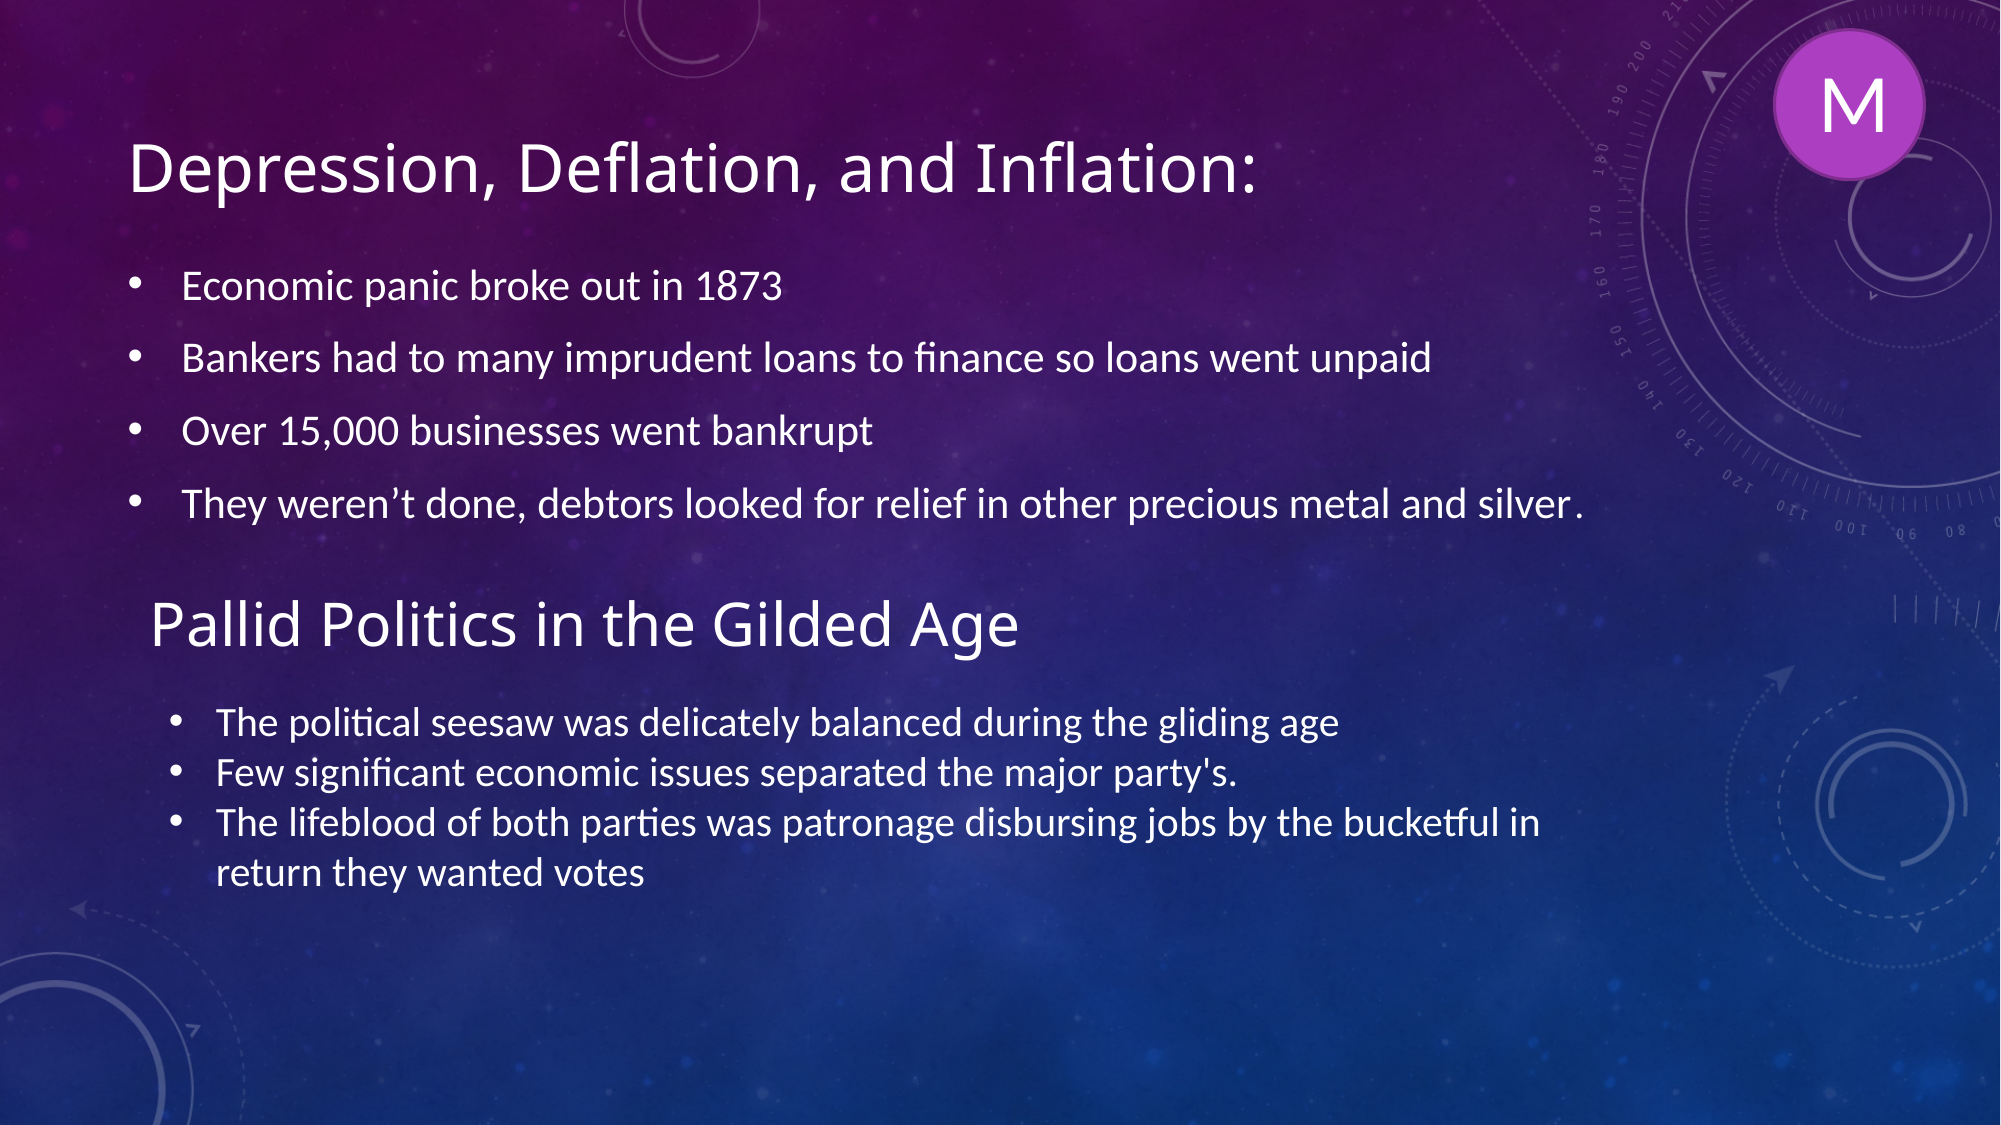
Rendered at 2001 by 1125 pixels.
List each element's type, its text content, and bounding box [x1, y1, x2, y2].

list Economic panic broke out in 1873 Bankers had to many imprudent loans to finance so loans went unpaid Over 15,000 businesses went bankrupt They weren’t done, debtors looked for relief in other precious metal and silver. [112, 247, 1775, 536]
text_box The political seesaw was delicately balanced during the gliding age Few significant economic issues separated the major party's. The lifeblood of both parties was patronage disbursing jobs by the bucketful in return they wanted votes [154, 687, 1640, 948]
text_box Pallid Politics in the Gilded Age [135, 578, 1226, 666]
text_box M [1803, 41, 1888, 157]
picture [0, 0, 2001, 1125]
title Depression, Deflation, and Inflation: [112, 99, 1775, 232]
text_box [1772, 28, 1926, 182]
